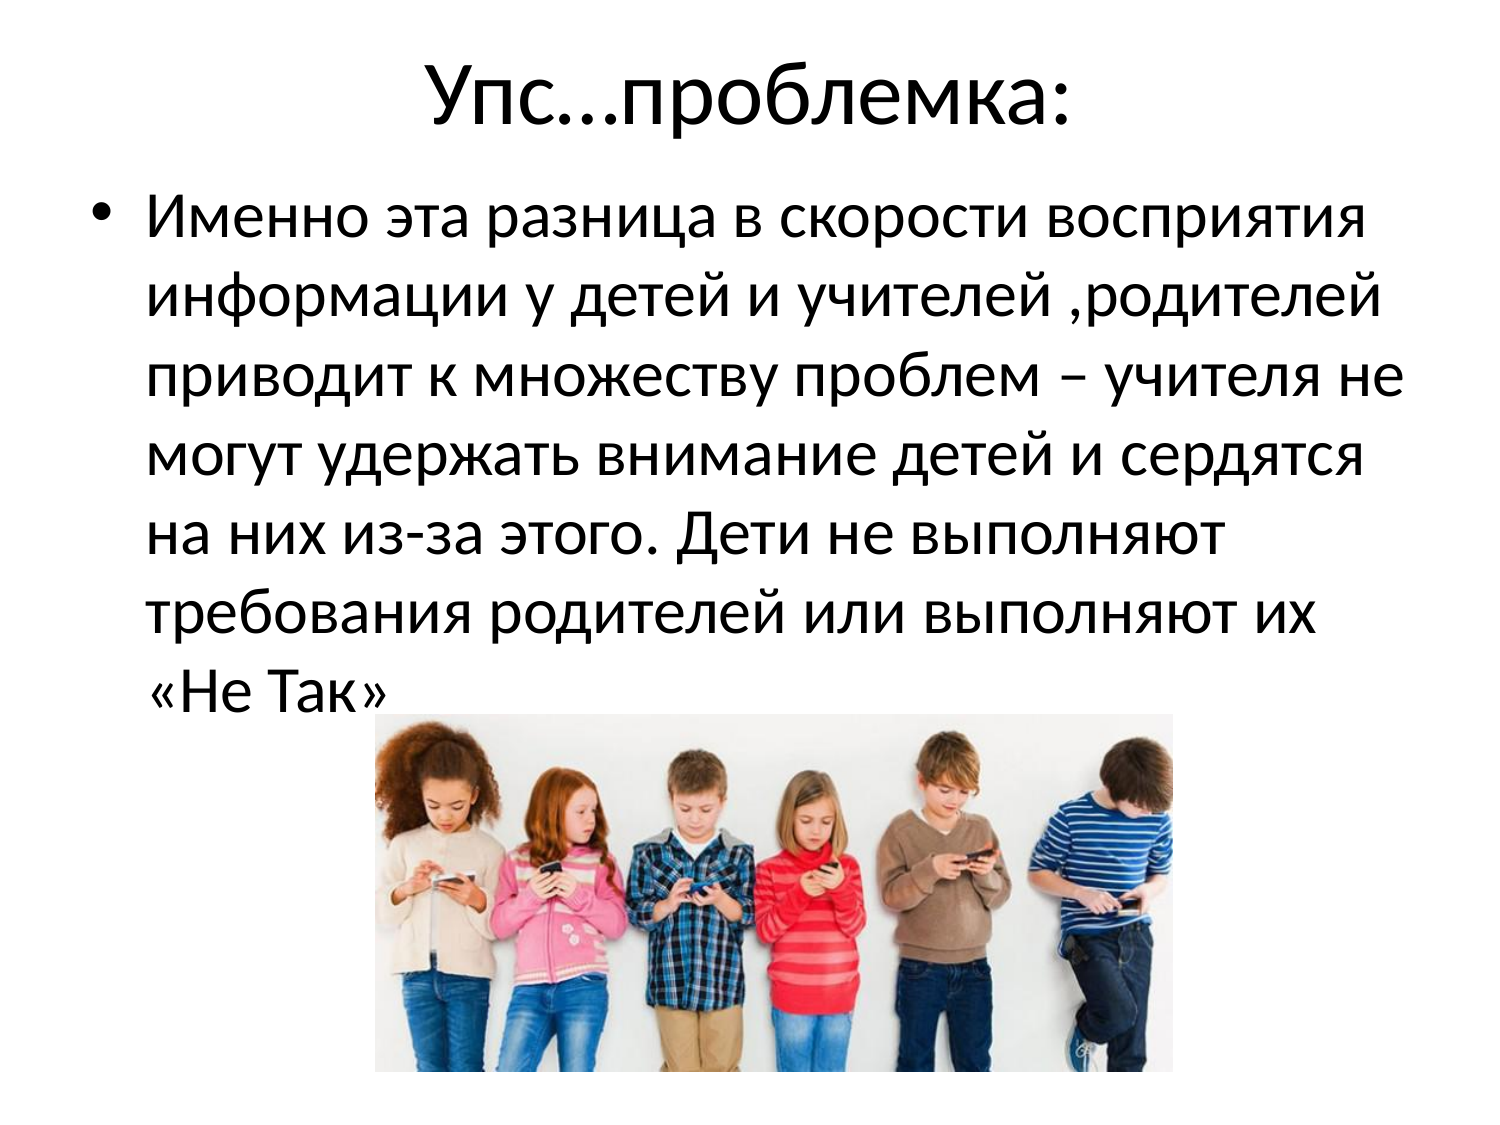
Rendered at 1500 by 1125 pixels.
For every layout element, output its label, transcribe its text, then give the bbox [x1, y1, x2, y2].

title Упс…проблемка: [75, 0, 1425, 164]
list Именно эта разница в скорости восприятия информации у детей и учителей ,родителей приводит к множеству проблем – учителя не могут удержать внимание детей и сердятся на них из-за этого. Дети не выполняют требования родителей или выполняют их «Не Так» [75, 164, 1425, 739]
picture [374, 714, 1173, 1073]
